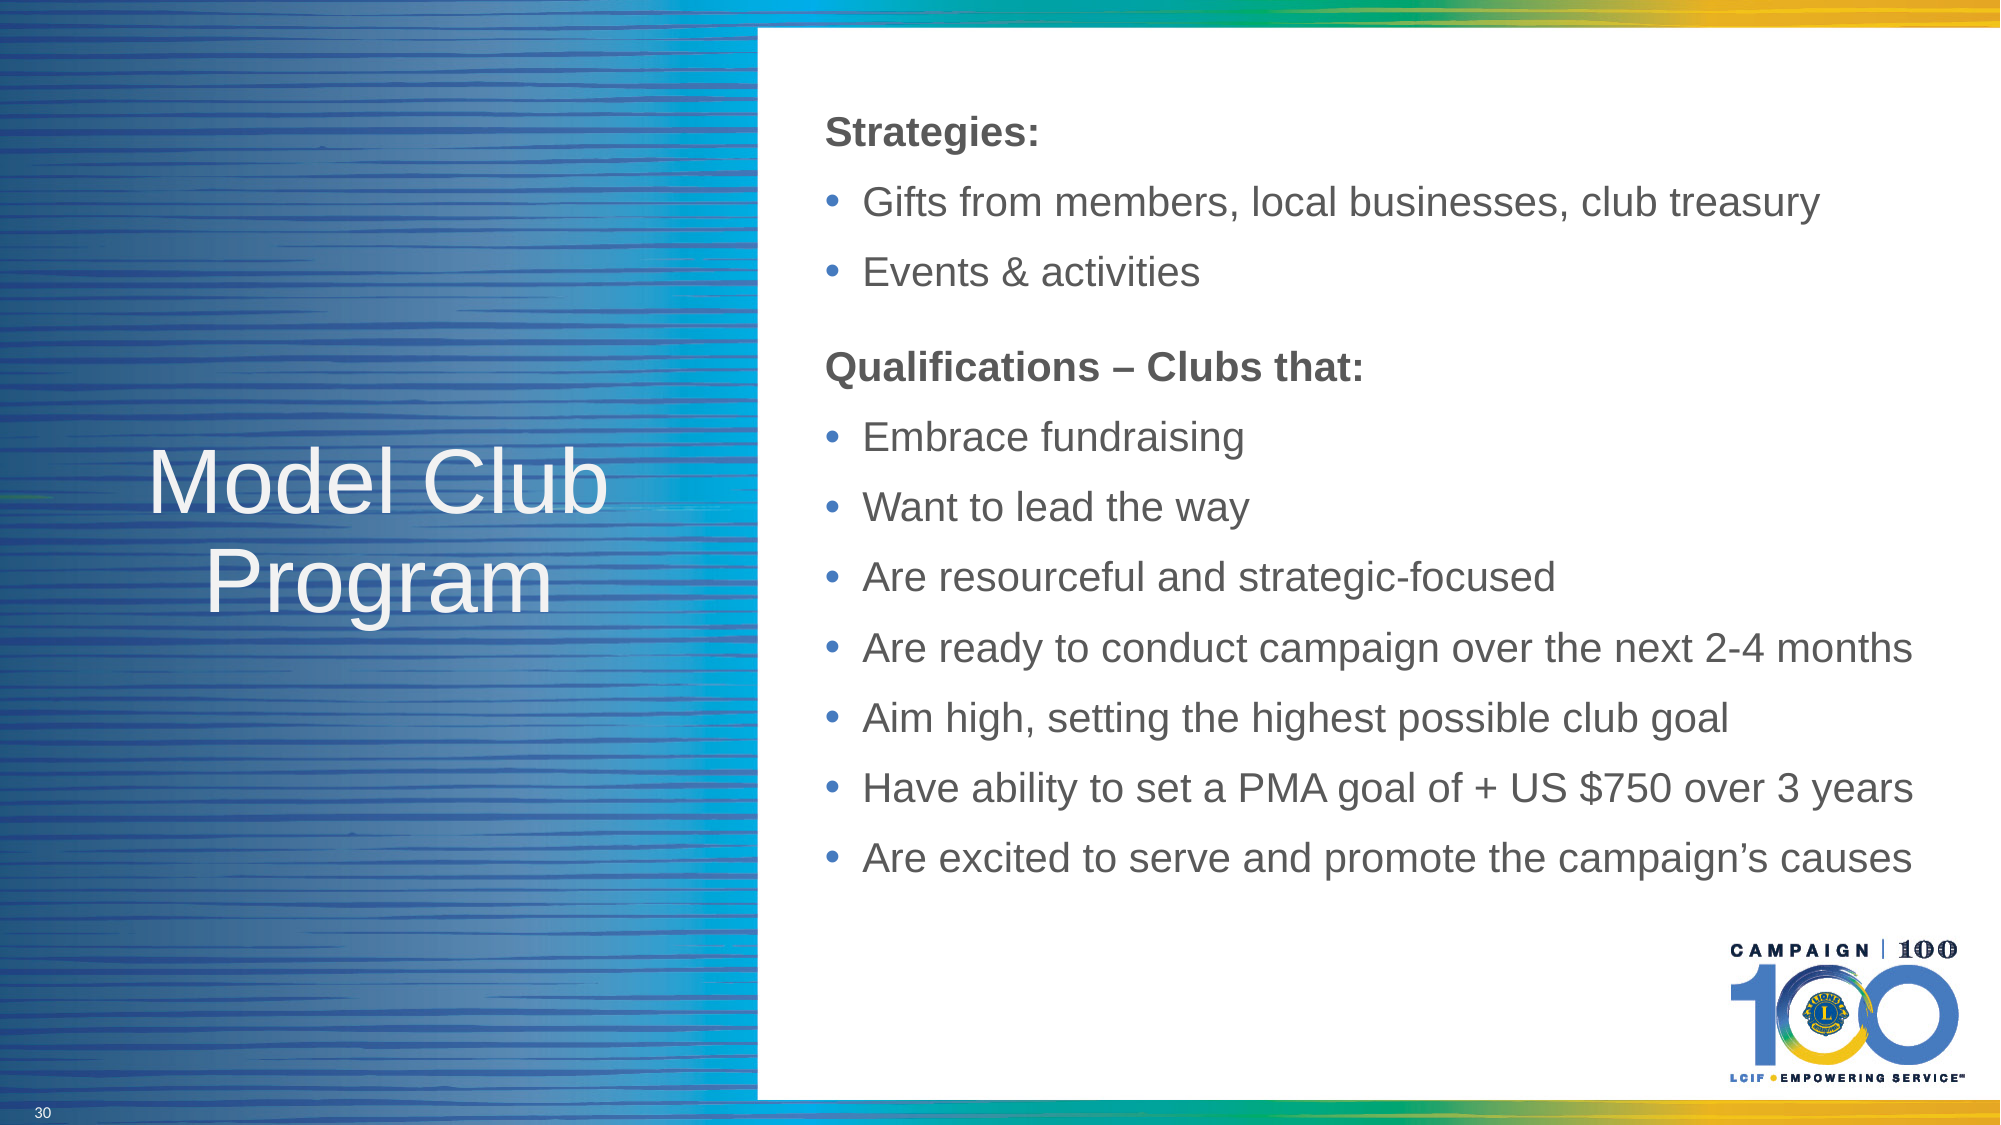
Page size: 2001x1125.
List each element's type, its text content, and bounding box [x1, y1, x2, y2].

picture [0, 0, 2000, 1125]
title Model Club Program [42, 178, 716, 888]
list Strategies: Gifts from members, local businesses, club treasury Events & activities Qualifications – Clubs that: Embrace fundraising Want to lead the way Are resourceful and strategic-focused Are ready to conduct campaign over the next 2-4 months Aim high, setting the highest possible club goal Have ability to set a PMA goal of + US $750 over 3 years Are excited to serve and promote the campaign’s causes [809, 103, 1949, 1125]
